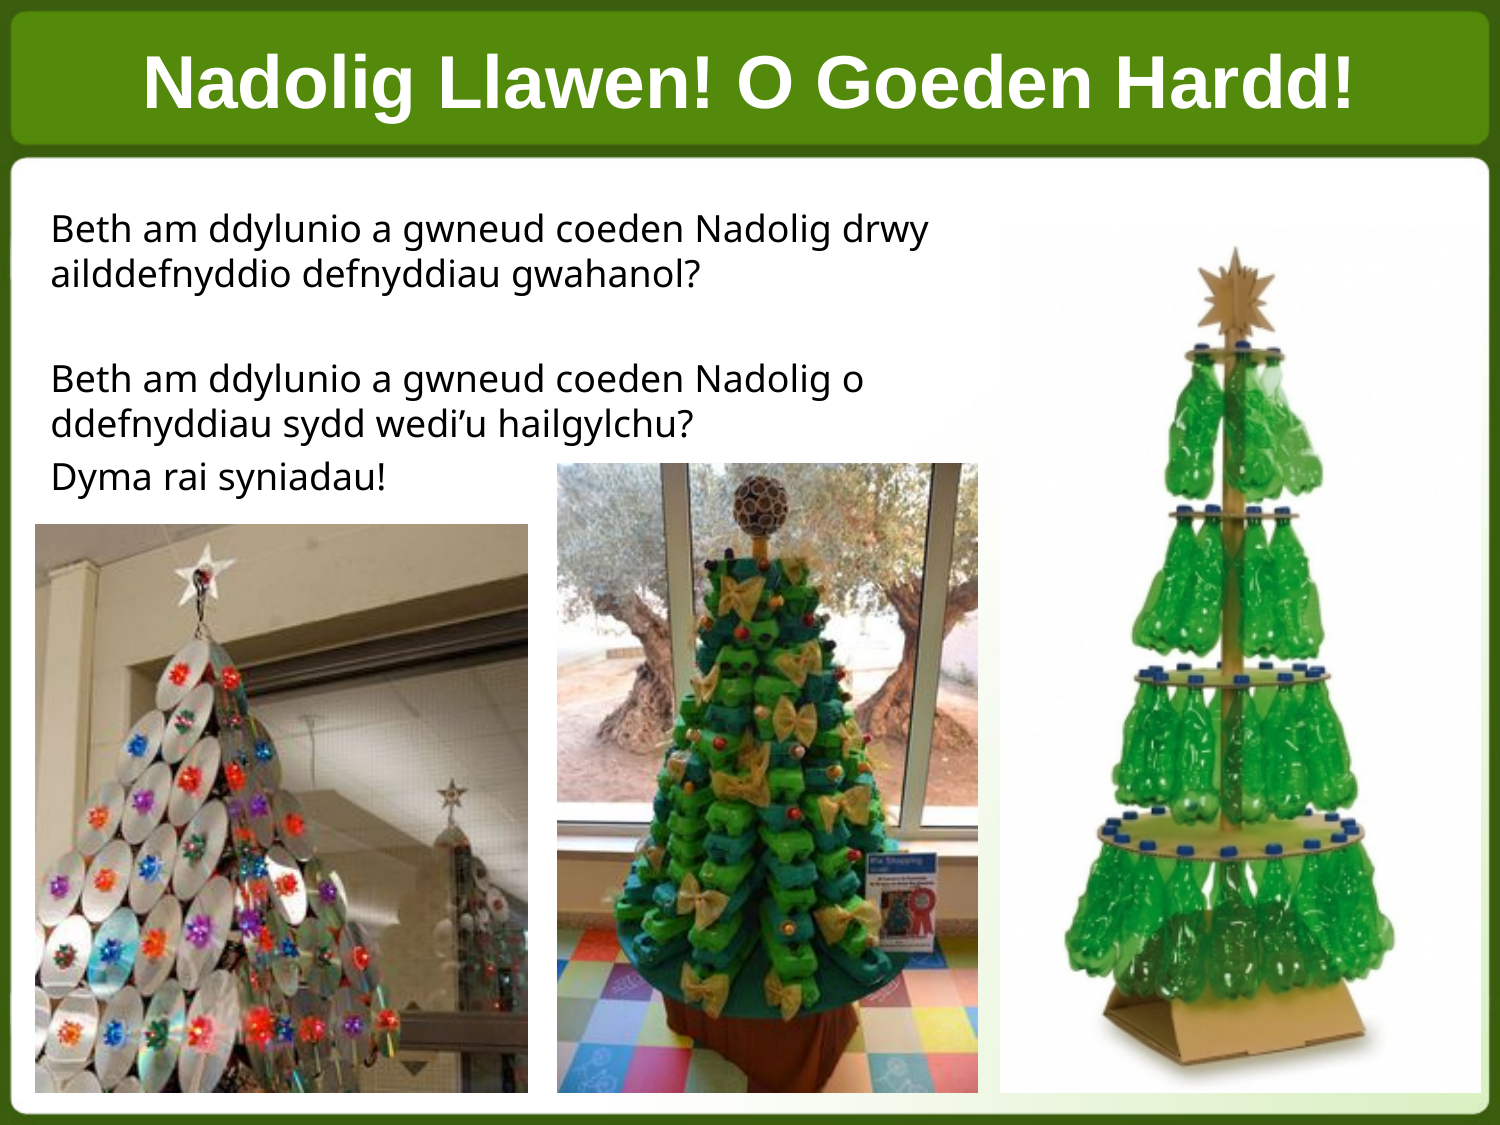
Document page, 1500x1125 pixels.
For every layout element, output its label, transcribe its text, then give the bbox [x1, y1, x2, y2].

picture [0, 0, 1500, 1125]
list Beth am ddylunio a gwneud coeden Nadolig drwy ailddefnyddio defnyddiau gwahanol? Beth am ddylunio a gwneud coeden Nadolig o ddefnyddiau sydd wedi’u hailgylchu? Dyma rai syniadau! [35, 198, 1001, 725]
text_box Nadolig Llawen! O Goeden Hardd! [15, 21, 1485, 137]
